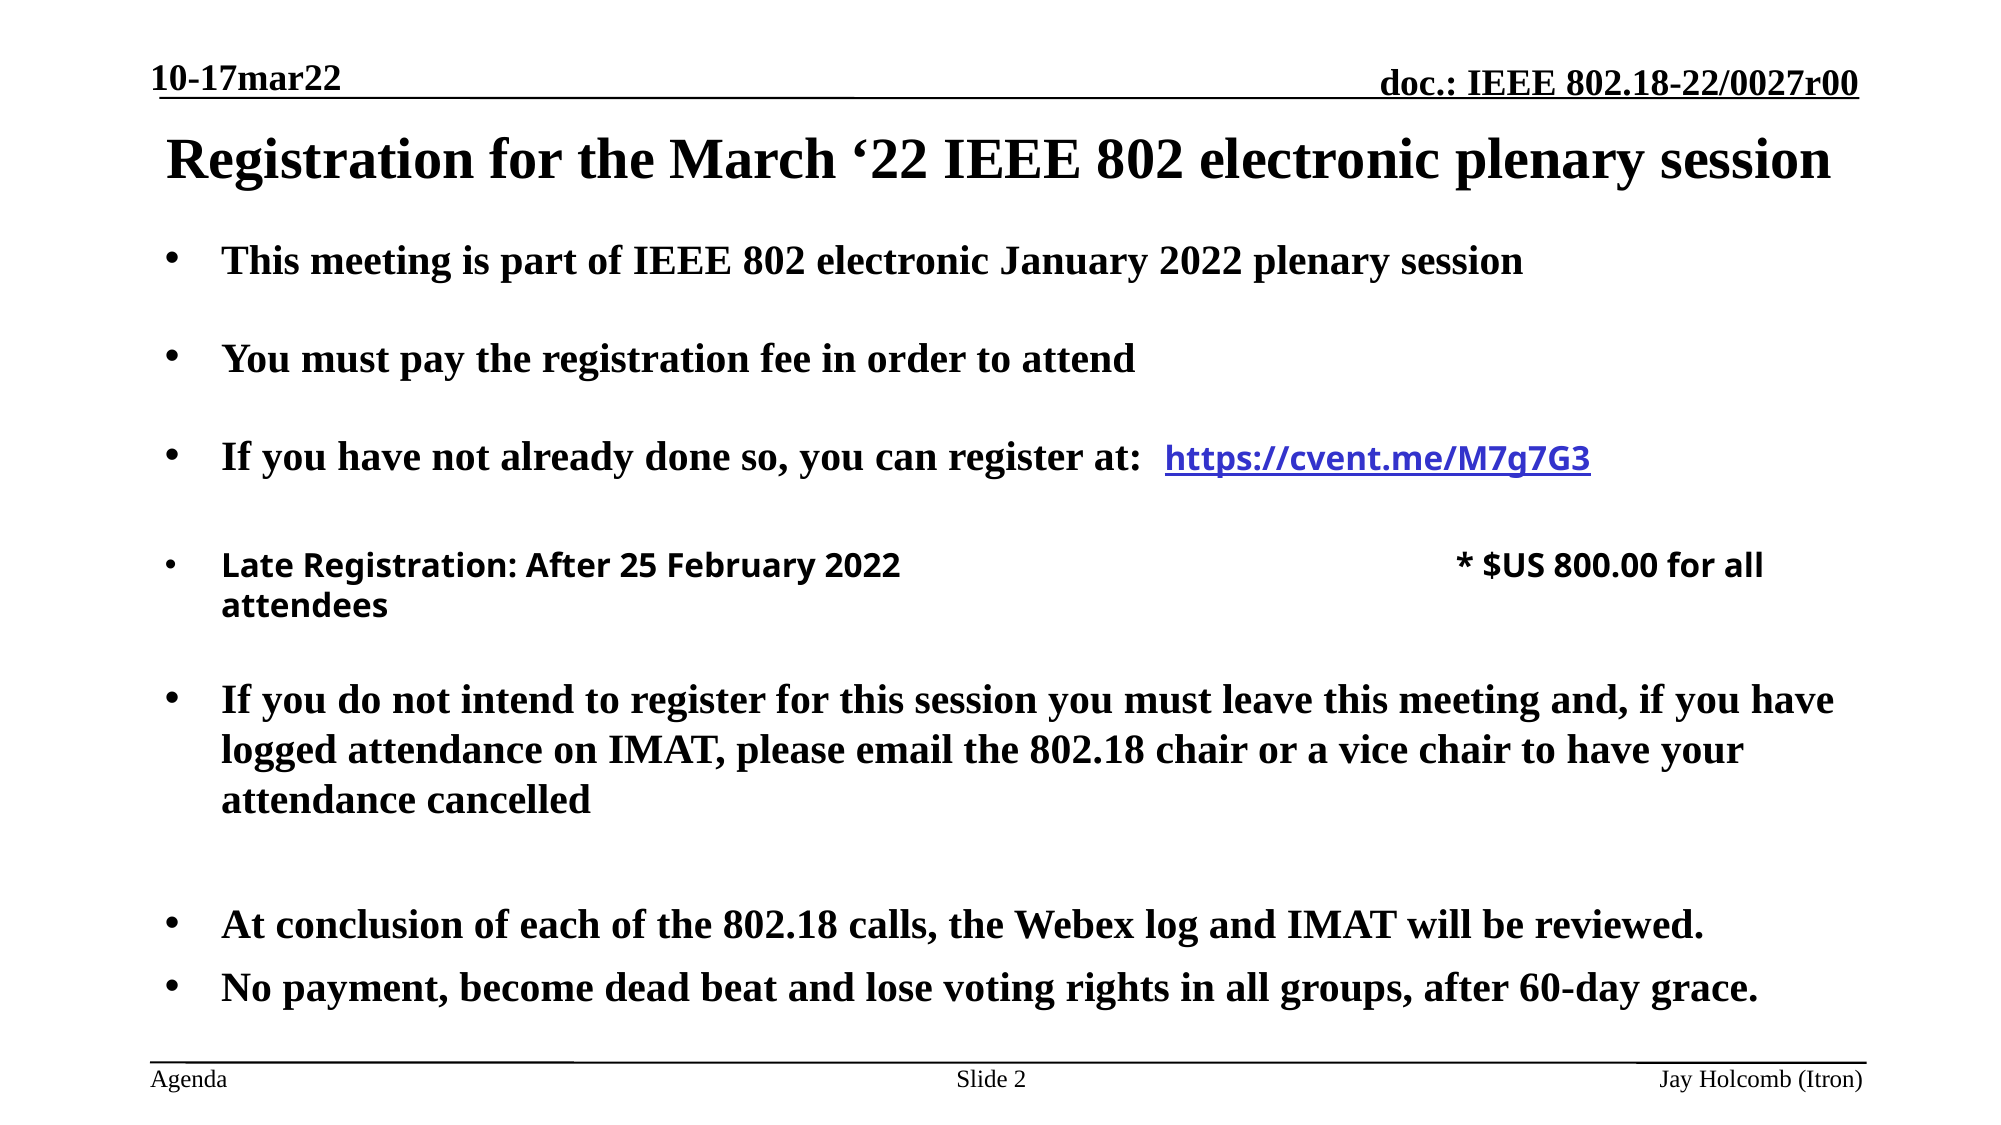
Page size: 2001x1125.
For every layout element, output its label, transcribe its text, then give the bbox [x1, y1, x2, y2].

slide_number Slide 2 [916, 1063, 1067, 1123]
text_box This meeting is part of IEEE 802 electronic January 2022 plenary session You must pay the registration fee in order to attend If you have not already done so, you can register at: https://cvent.me/M7g7G3 Late Registration: After 25 February 2022 * $US 800.00 for all attendees If you do not intend to register for this session you must leave this meeting and, if you have logged attendance on IMAT, please email the 802.18 chair or a vice chair to have your attendance cancelled At conclusion of each of the 802.18 calls, the Webex log and IMAT will be reviewed. No payment, become dead beat and lose voting rights in all groups, after 60-day grace. [149, 288, 1928, 1063]
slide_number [149, 52, 634, 98]
footer Jay Holcomb (Itron) [1166, 1063, 1864, 1093]
text_box Registration for the March ‘22 IEEE 802 electronic plenary session [0, 112, 2000, 288]
